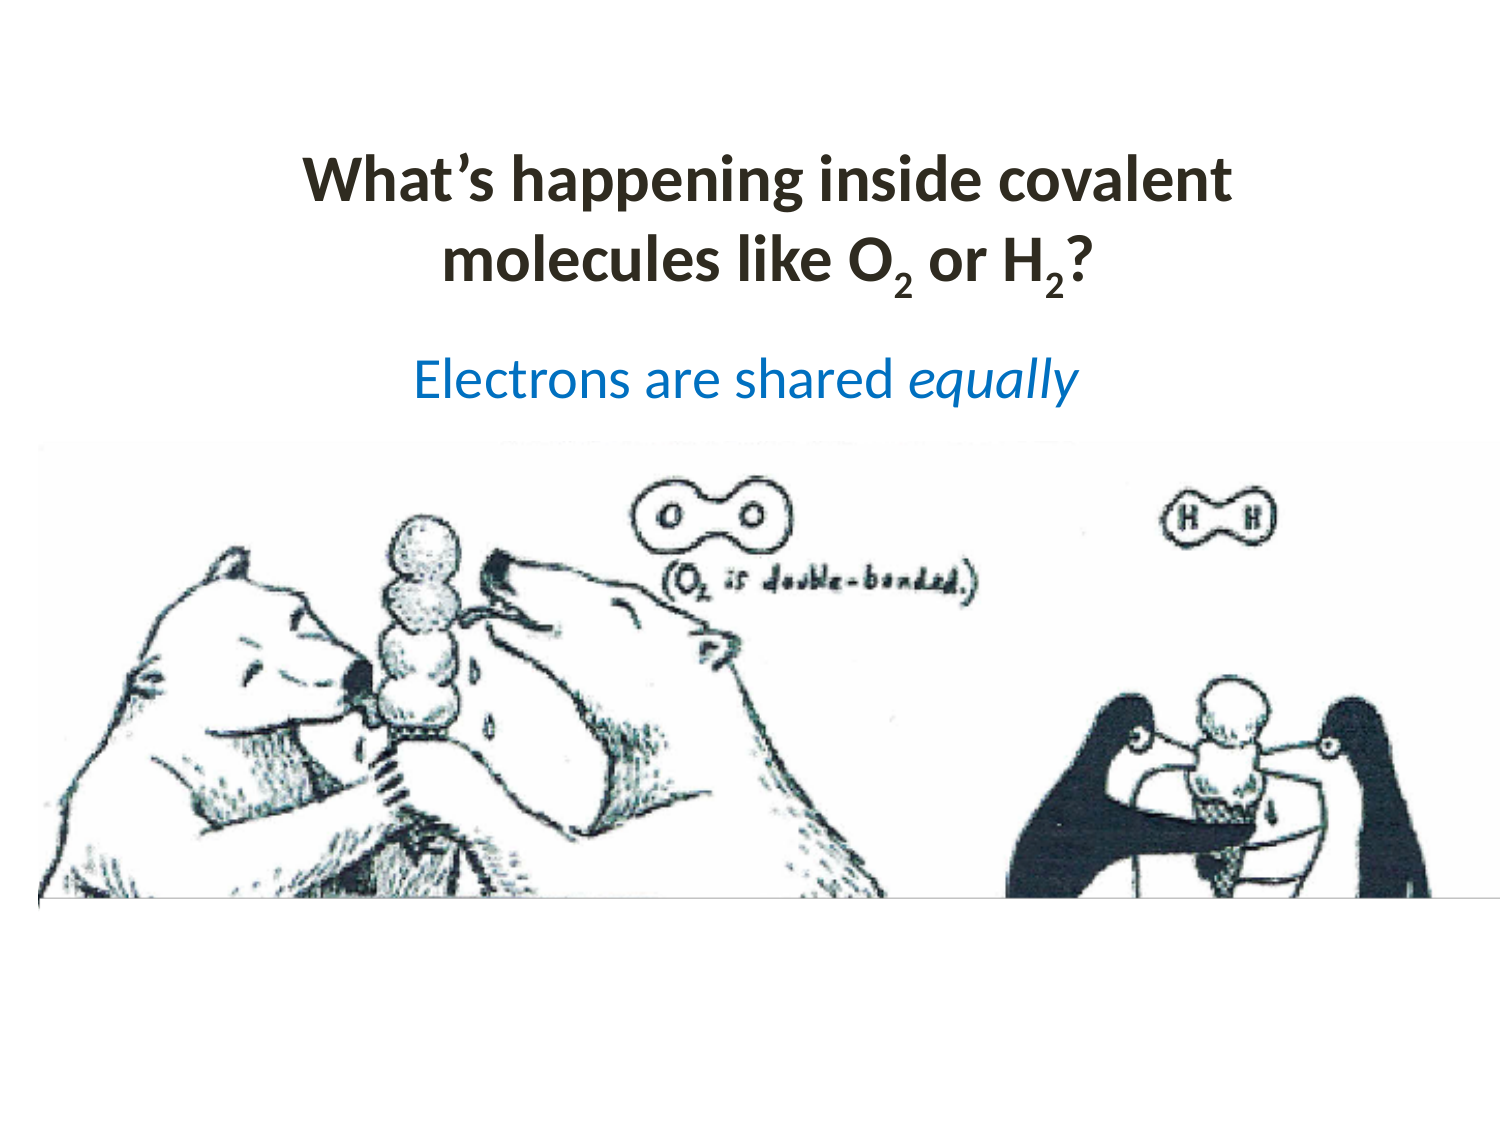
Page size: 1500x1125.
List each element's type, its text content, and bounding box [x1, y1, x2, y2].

text_box What’s happening inside covalent molecules like O2 or H2? [221, 127, 1315, 314]
text_box Electrons are shared equally [176, 333, 1315, 418]
picture [38, 441, 1500, 1021]
